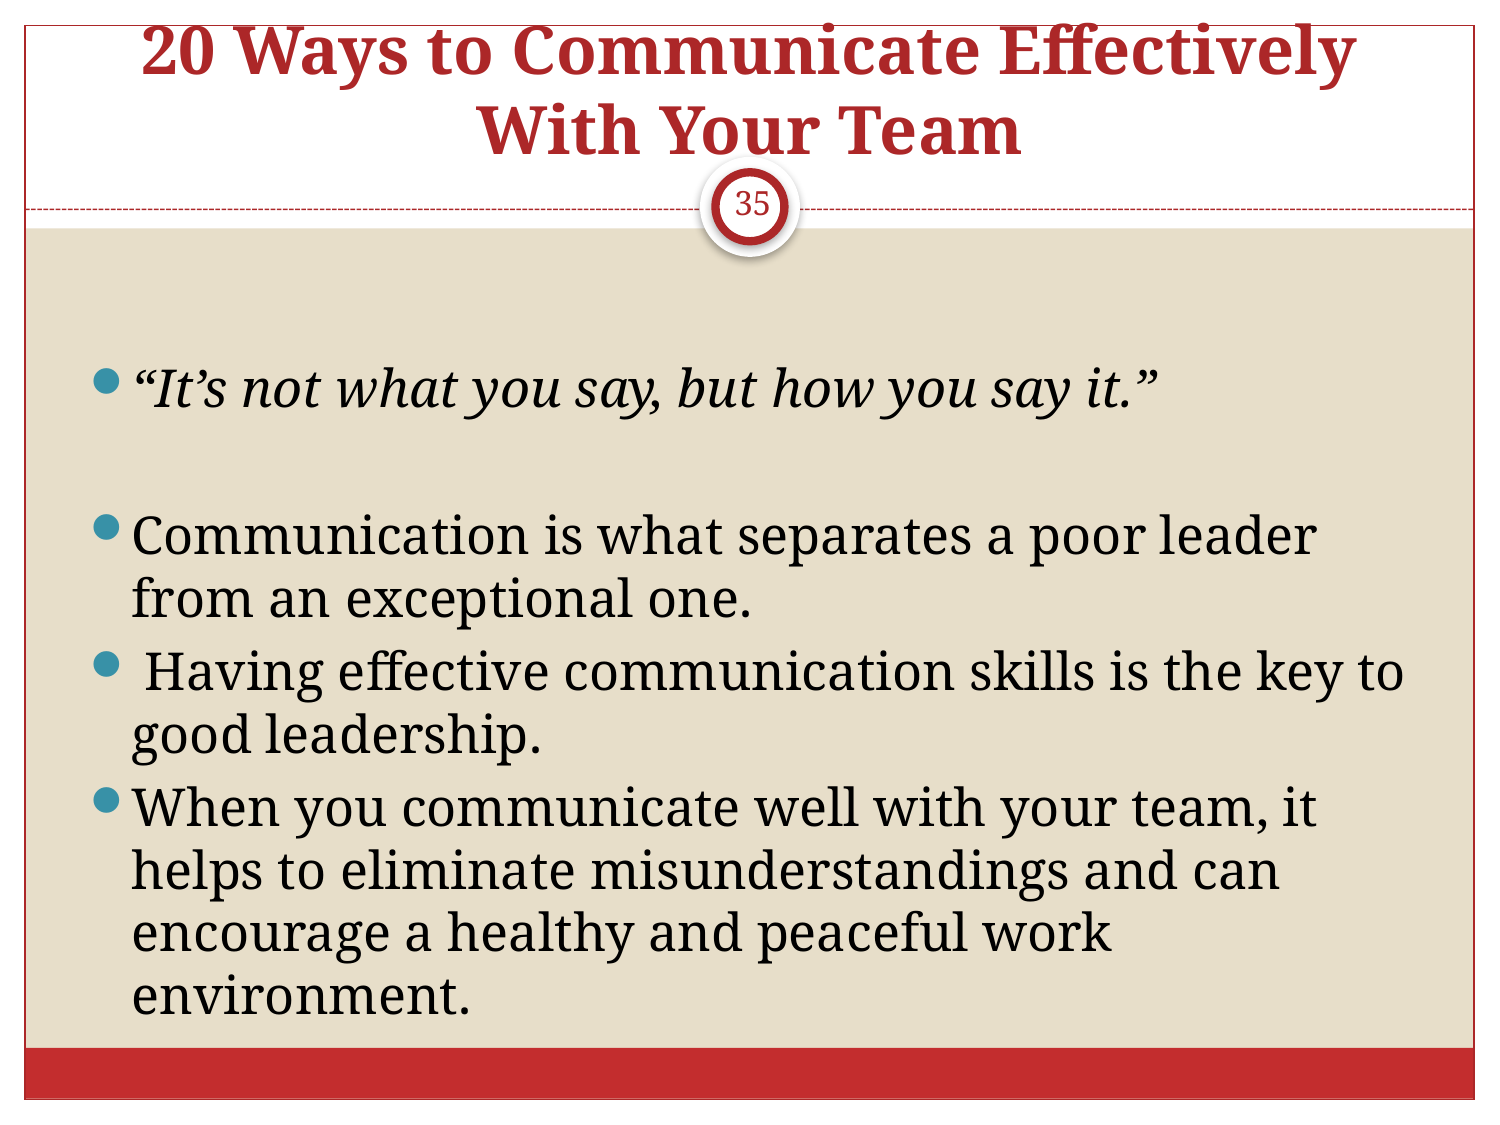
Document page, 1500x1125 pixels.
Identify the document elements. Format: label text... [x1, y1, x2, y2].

title 20 Ways to Communicate Effectively With Your Team [75, 37, 1425, 175]
slide_number 35 [715, 168, 791, 241]
list “It’s not what you say, but how you say it.” Communication is what separates a poor leader from an exceptional one. Having effective communication skills is the key to good leadership. When you communicate well with your team, it helps to eliminate misunderstandings and can encourage a healthy and peaceful work environment. [75, 275, 1425, 1038]
